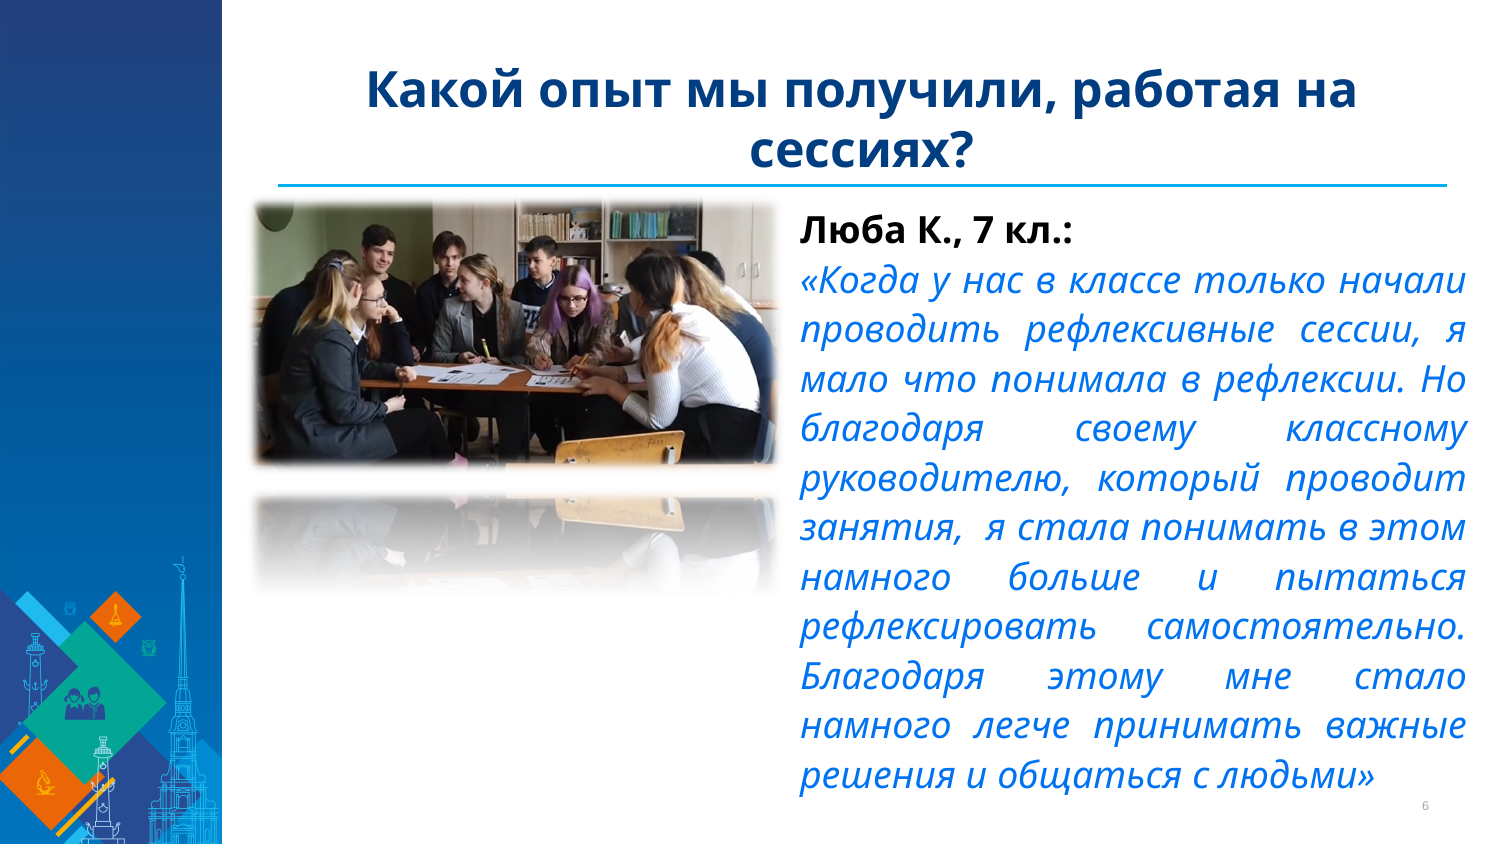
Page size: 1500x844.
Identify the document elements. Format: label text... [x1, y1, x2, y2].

slide_number 6 [1373, 788, 1445, 824]
title Какой опыт мы получили, работая на сессиях? [277, 49, 1447, 186]
picture [243, 193, 786, 770]
list Люба К., 7 кл.: «Когда у нас в классе только начали проводить рефлексивные сессии, я мало что понимала в рефлексии. Но благодаря своему классному руководителю, который проводит занятия, я стала понимать в этом намного больше и пытаться рефлексировать самостоятельно. Благодаря этому мне стало намного легче принимать важные решения и общаться с людьми» [785, 194, 1483, 806]
